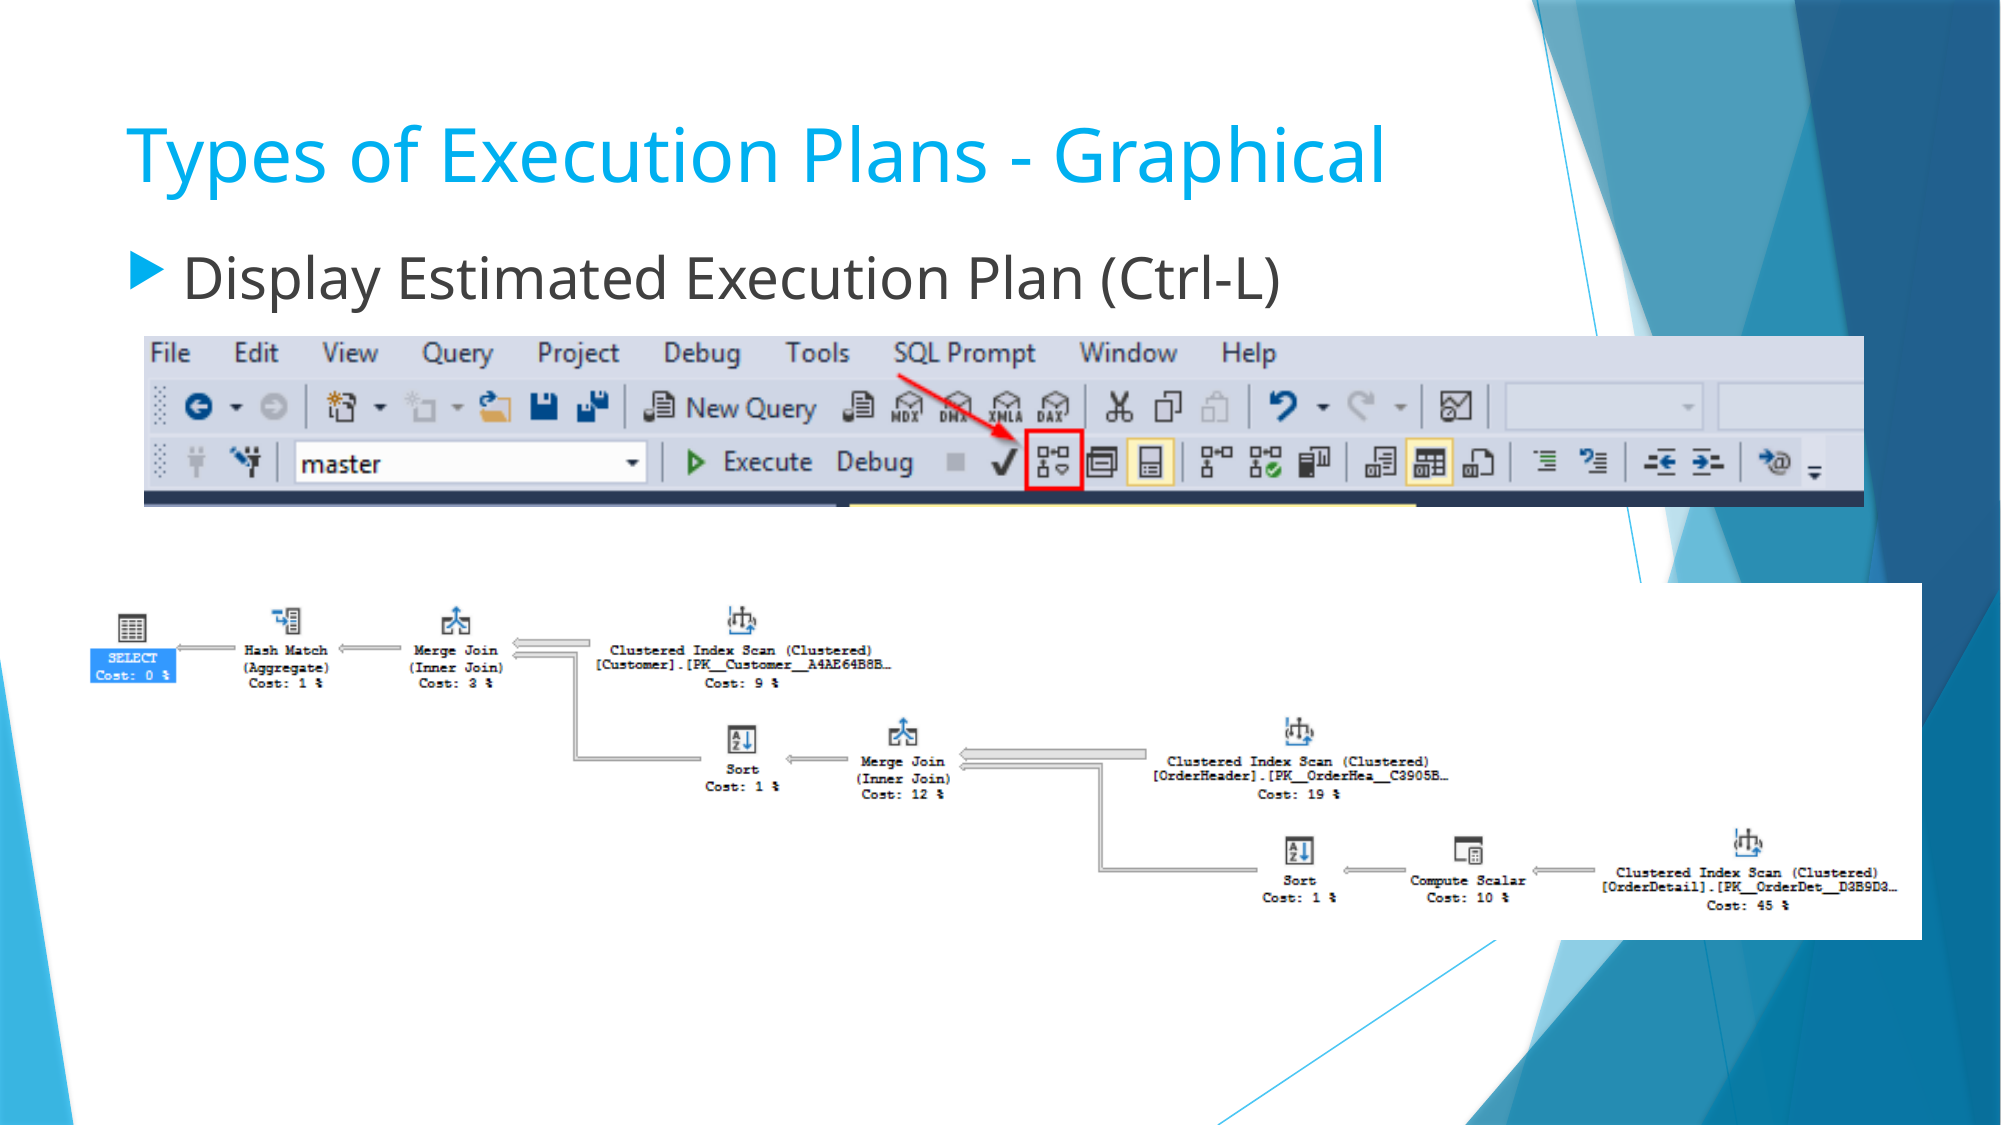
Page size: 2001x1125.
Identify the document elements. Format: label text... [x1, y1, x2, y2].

picture [77, 582, 1923, 941]
list Display Estimated Execution Plan (Ctrl-L) [111, 233, 1648, 582]
list Display Estimated Execution Plan (Ctrl-L) [111, 952, 1648, 992]
picture [143, 335, 1864, 507]
title Types of Execution Plans - Graphical [111, 99, 1522, 233]
